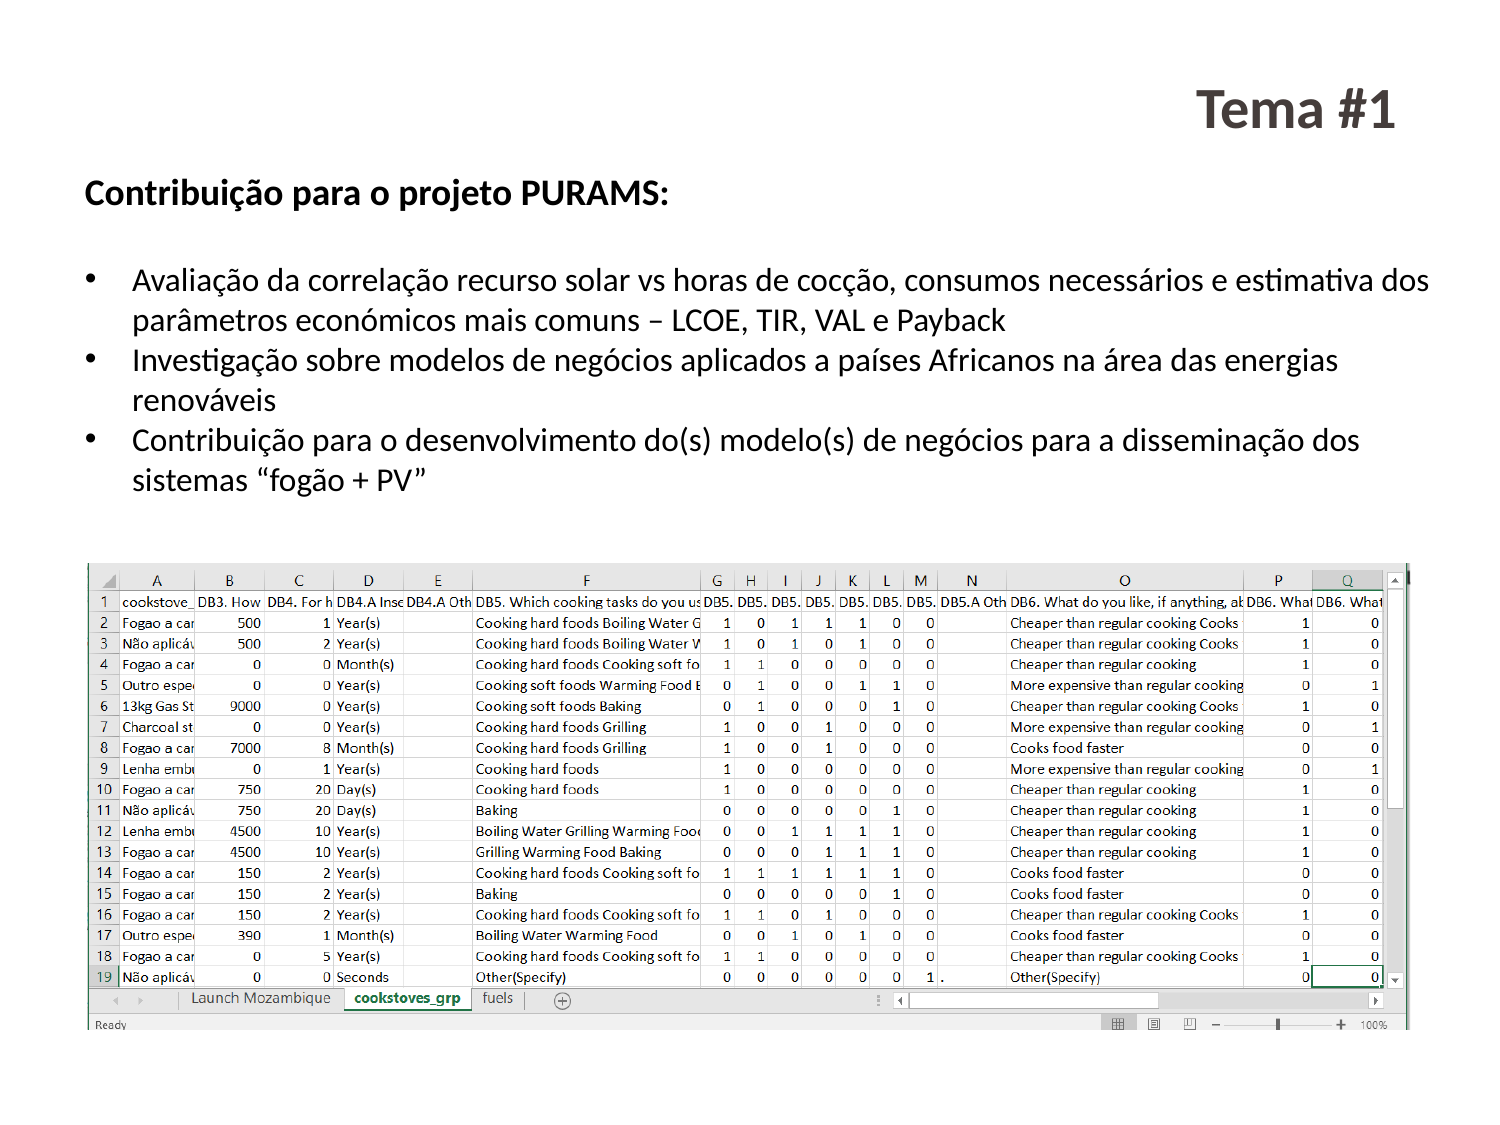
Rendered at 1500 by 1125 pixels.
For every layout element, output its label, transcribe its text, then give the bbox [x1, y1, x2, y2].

picture [87, 562, 1411, 1030]
text_box Contribuição para o projeto PURAMS: Avaliação da correlação recurso solar vs horas de cocção, consumos necessários e estimativa dos parâmetros económicos mais comuns – LCOE, TIR, VAL e Payback Investigação sobre modelos de negócios aplicados a países Africanos na área das energias renováveis Contribuição para o desenvolvimento do(s) modelo(s) de negócios para a disseminação dos sistemas “fogão + PV” [70, 160, 1471, 1025]
title Tema #1 [137, 11, 1413, 160]
